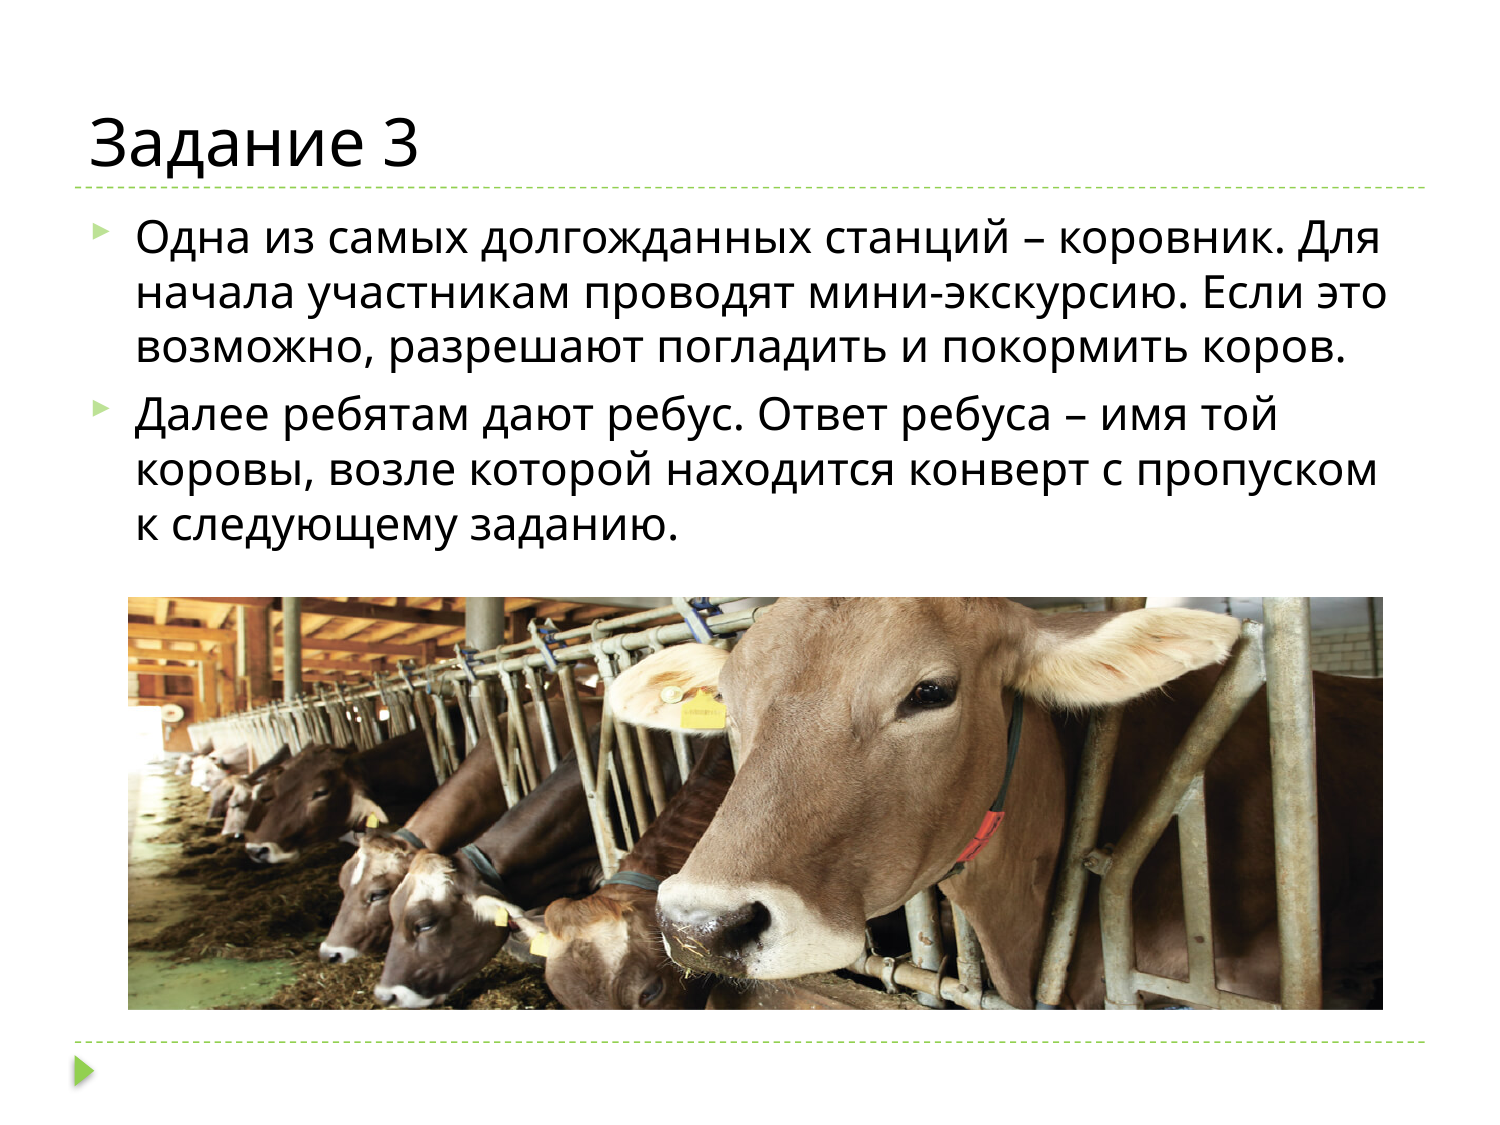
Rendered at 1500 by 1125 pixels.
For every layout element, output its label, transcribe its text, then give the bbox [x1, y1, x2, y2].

list Одна из самых долгожданных станций – коровник. Для начала участникам проводят мини-экскурсию. Если это возможно, разрешают погладить и покормить коров. Далее ребятам дают ребус. Ответ ребуса – имя той коровы, возле которой находится конверт с пропуском к следующему заданию. [75, 200, 1425, 1010]
title Задание 3 [75, 24, 1425, 188]
picture [128, 597, 1384, 1010]
